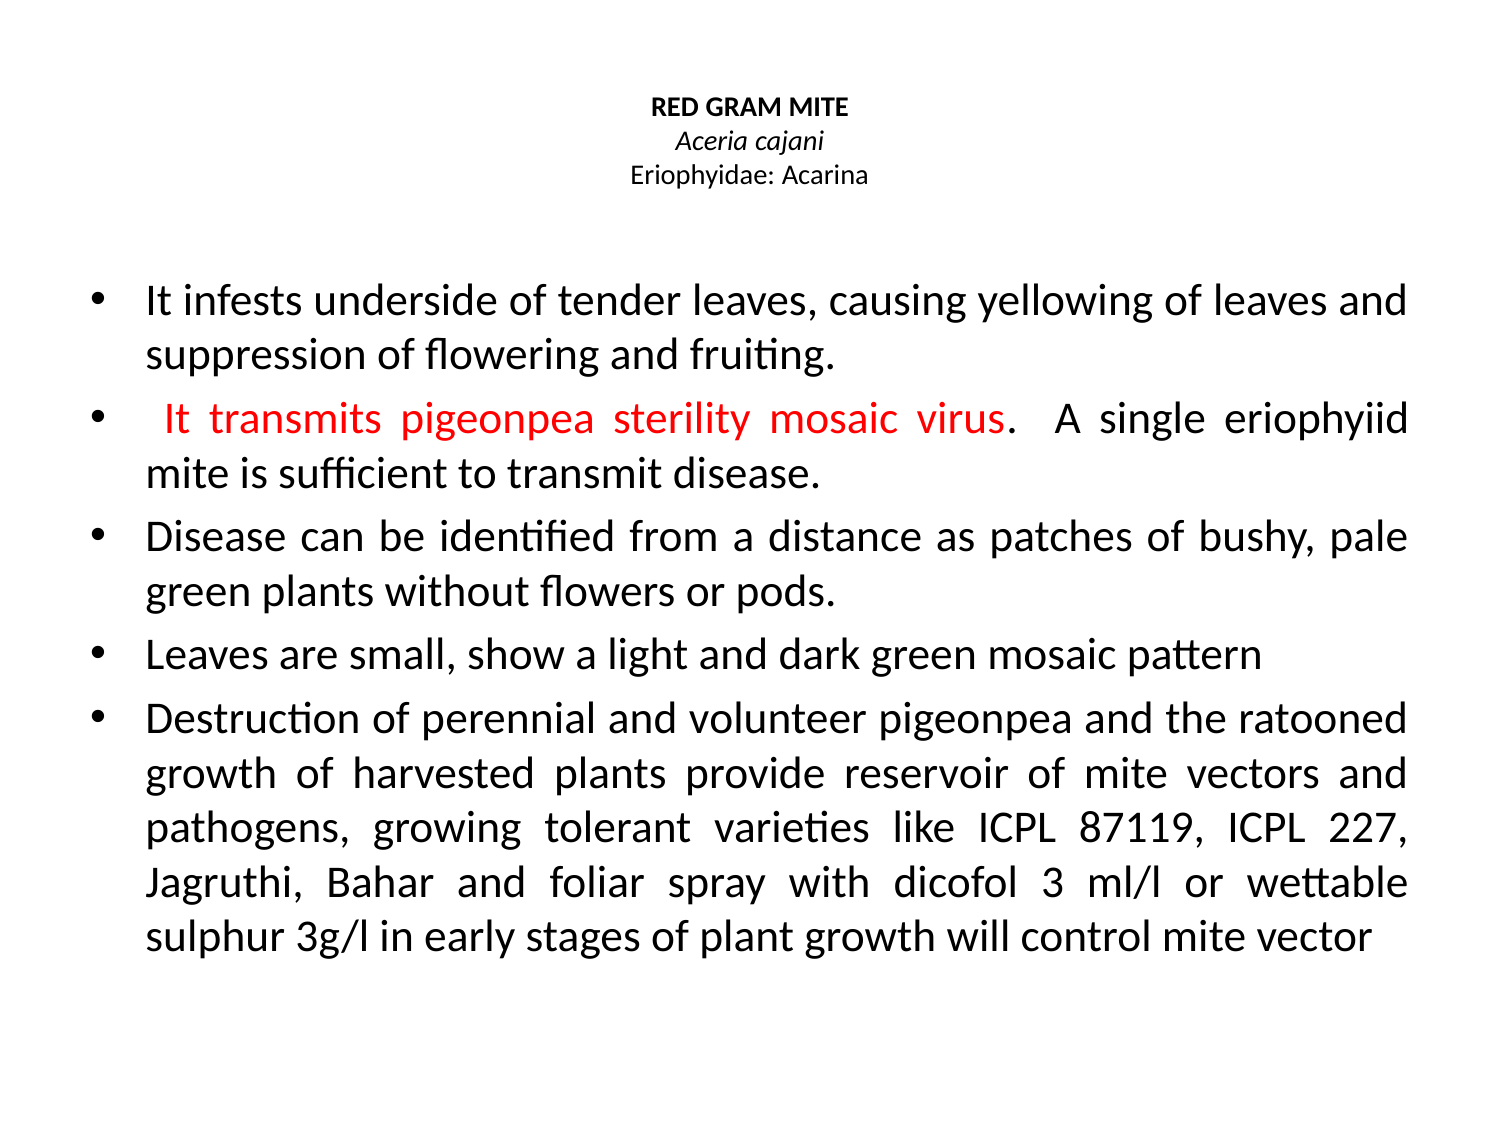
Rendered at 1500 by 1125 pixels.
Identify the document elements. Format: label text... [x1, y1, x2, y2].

list It infests underside of tender leaves, causing yellowing of leaves and suppression of flowering and fruiting. It transmits pigeonpea sterility mosaic virus. A single eriophyiid mite is sufficient to transmit disease. Disease can be identified from a distance as patches of bushy, pale green plants without flowers or pods. Leaves are small, show a light and dark green mosaic pattern Destruction of perennial and volunteer pigeonpea and the ratooned growth of harvested plants provide reservoir of mite vectors and pathogens, growing tolerant varieties like ICPL 87119, ICPL 227, Jagruthi, Bahar and foliar spray with dicofol 3 ml/l or wettable sulphur 3g/l in early stages of plant growth will control mite vector [75, 262, 1425, 1005]
title RED GRAM MITE Aceria cajani Eriophyidae: Acarina [75, 45, 1425, 233]
